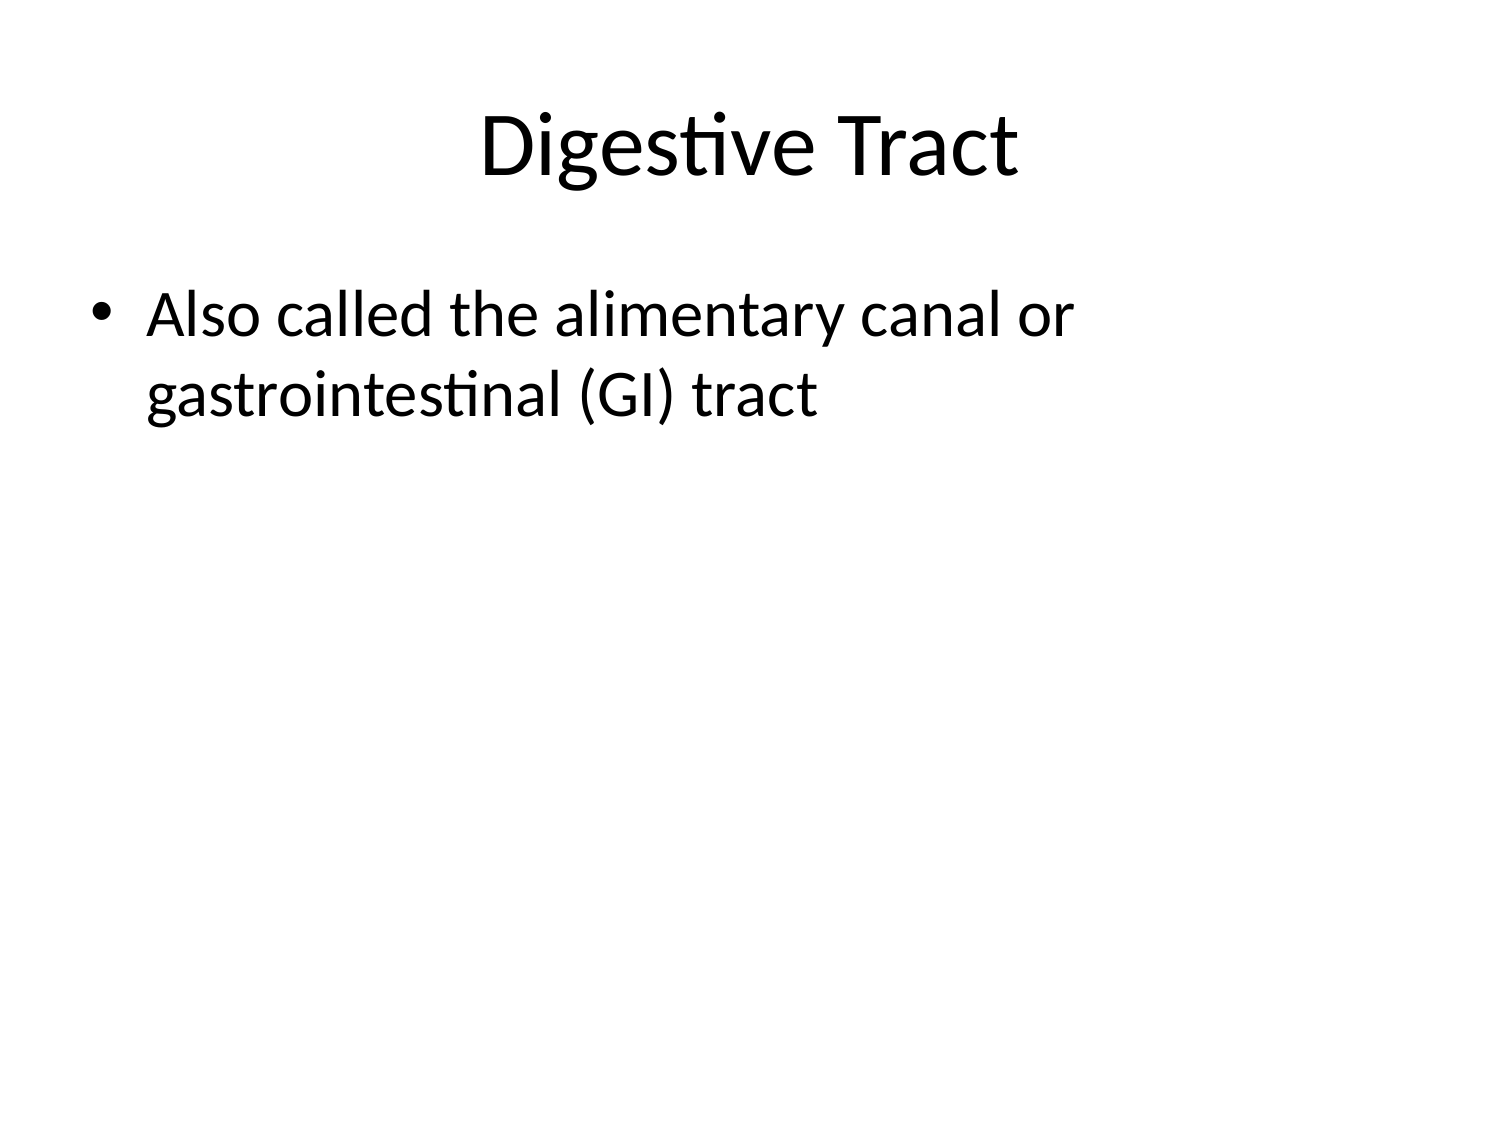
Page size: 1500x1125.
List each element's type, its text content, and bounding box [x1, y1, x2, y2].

title Digestive Tract [75, 45, 1425, 233]
list Also called the alimentary canal or gastrointestinal (GI) tract [75, 262, 1425, 1005]
